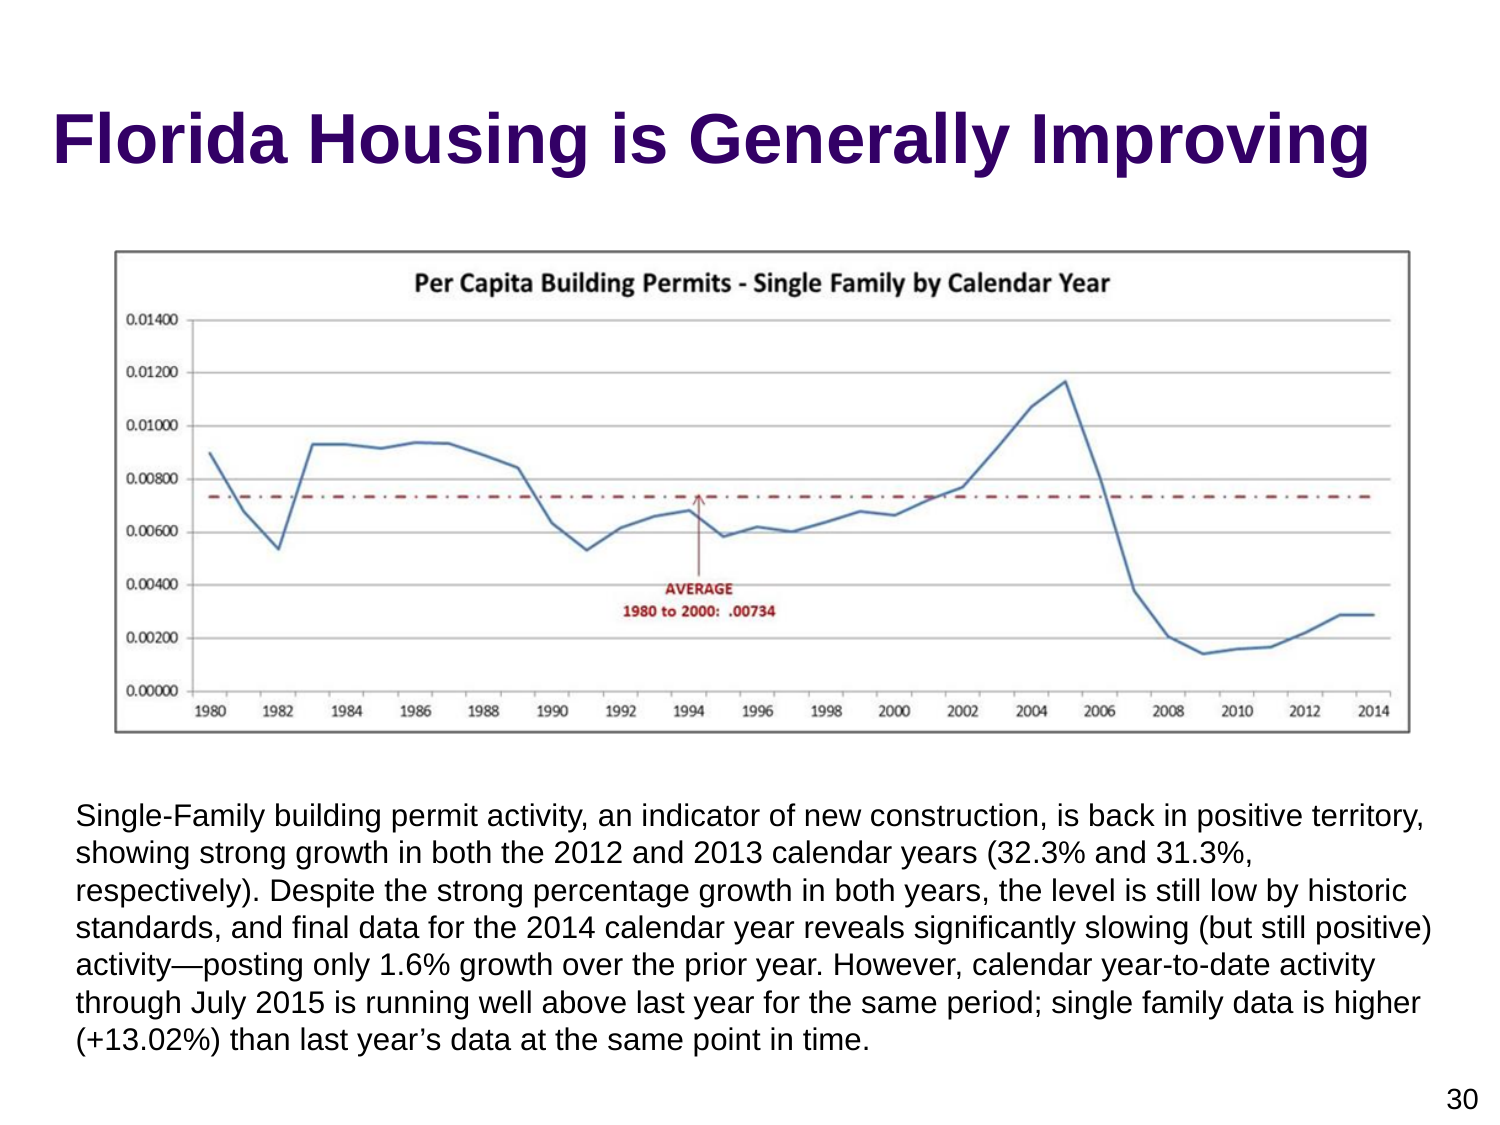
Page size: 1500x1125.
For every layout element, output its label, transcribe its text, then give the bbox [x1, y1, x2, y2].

picture [113, 249, 1412, 735]
text_box Single-Family building permit activity, an indicator of new construction, is back in positive territory, showing strong growth in both the 2012 and 2013 calendar years (32.3% and 31.3%, respectively). Despite the strong percentage growth in both years, the level is still low by historic standards, and final data for the 2014 calendar year reveals significantly slowing (but still positive) activity—posting only 1.6% growth over the prior year. However, calendar year-to-date activity through July 2015 is running well above last year for the same period; single family data is higher (+13.02%) than last year’s data at the same point in time. [60, 787, 1461, 1065]
title Florida Housing is Generally Improving [37, 49, 1500, 186]
slide_number 30 [1143, 1037, 1495, 1113]
